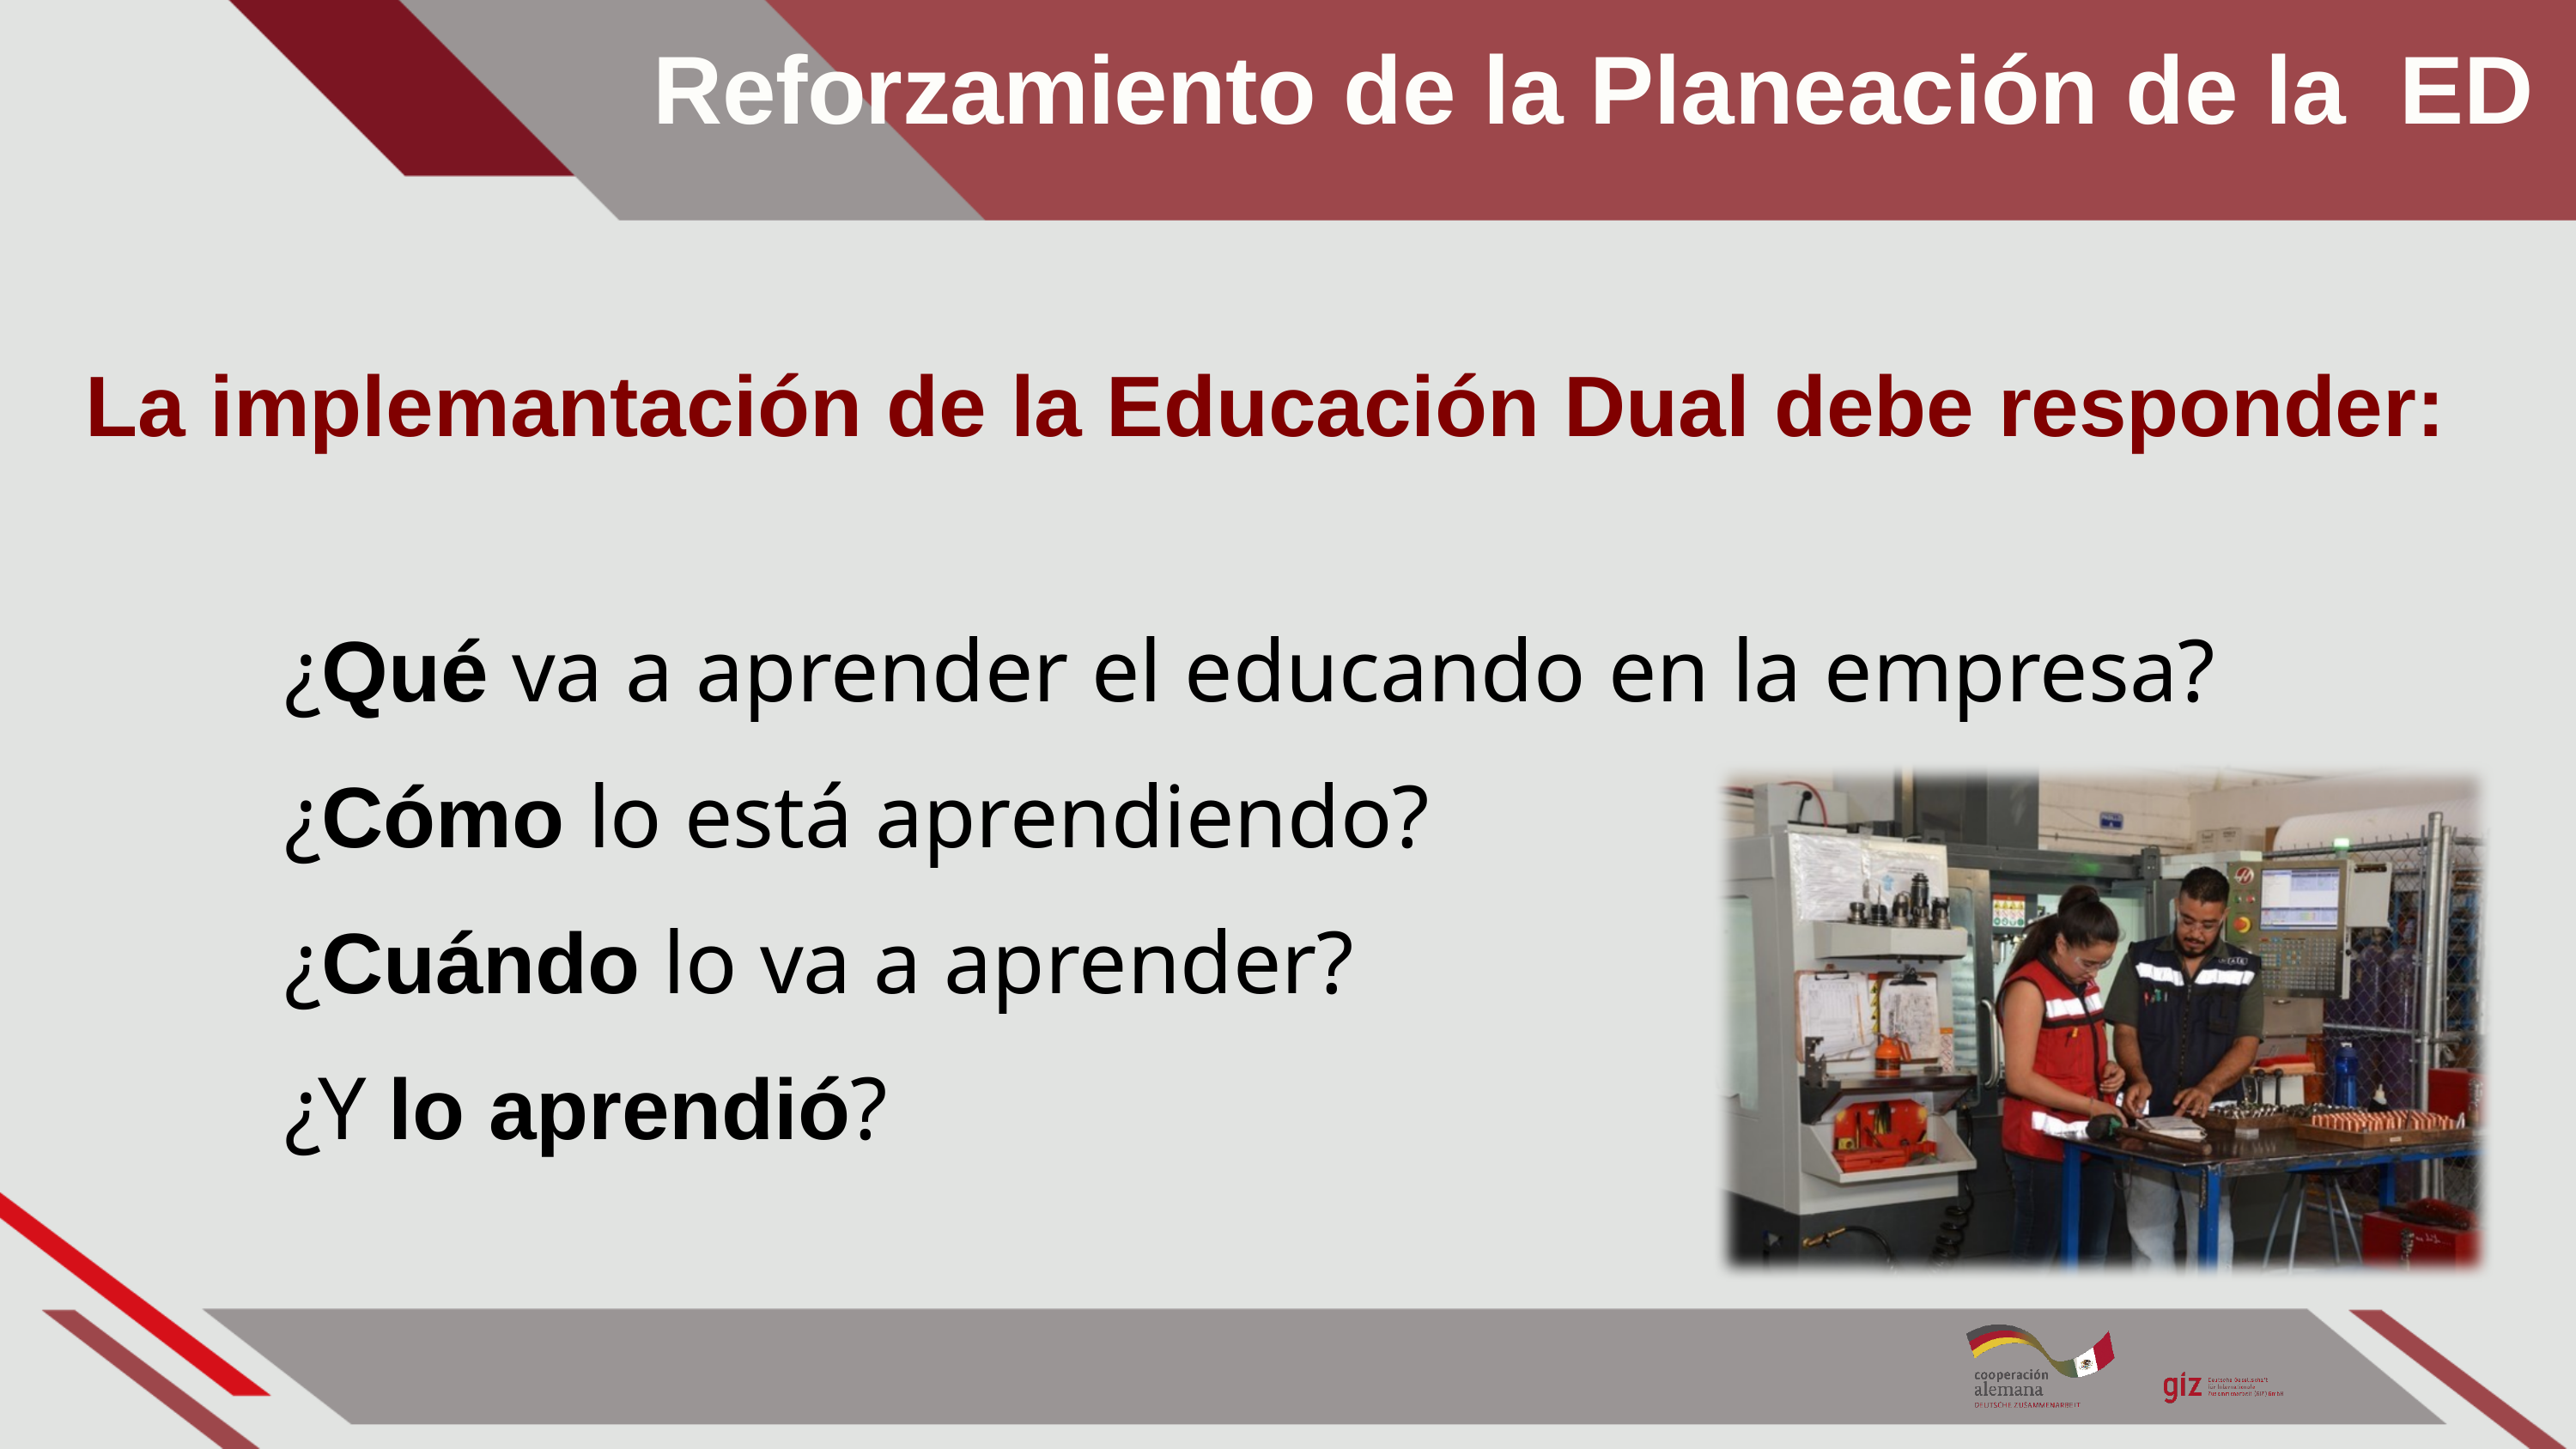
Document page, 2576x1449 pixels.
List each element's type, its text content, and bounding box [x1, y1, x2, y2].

title Reforzamiento de la Planeación de la ED [568, 23, 2535, 271]
text_box La implemantación de la Educación Dual debe responder: ¿Qué va a aprender el educando en la empresa? ¿Cómo lo está aprendiendo? ¿Cuándo lo va a aprender? ¿Y lo aprendió? [83, 349, 2454, 1157]
picture [0, 0, 2576, 1449]
